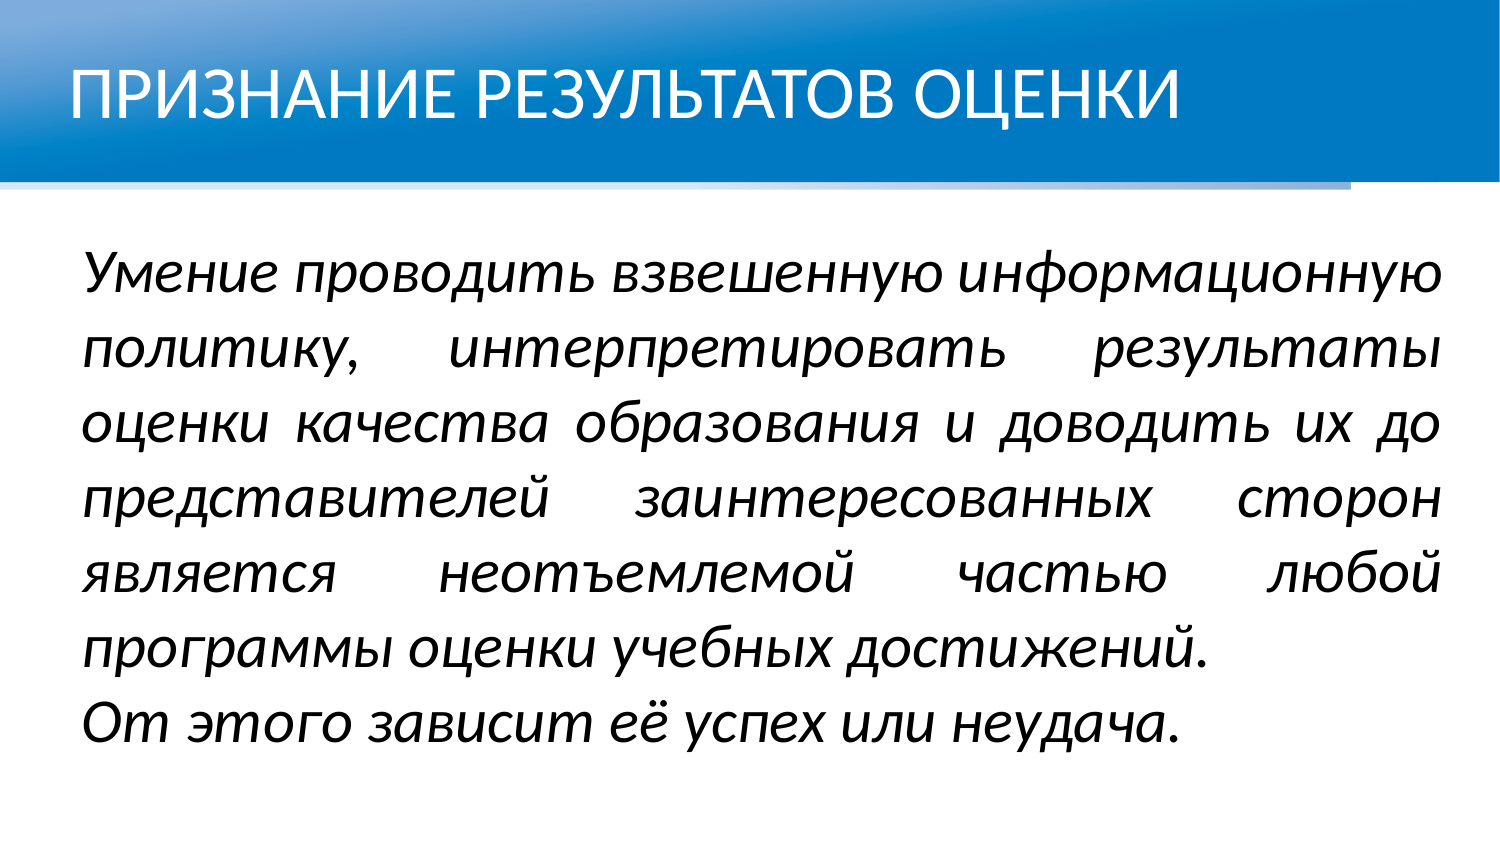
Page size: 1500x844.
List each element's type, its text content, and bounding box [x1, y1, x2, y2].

picture [0, 0, 1500, 191]
text_box Умение проводить взвешенную информационную политику, интерпретировать результаты оценки качества образования и доводить их до представителей заинтересованных сторон является неотъемлемой частью любой программы оценки учебных достижений. От этого зависит её успех или неудача. [0, 222, 1459, 800]
